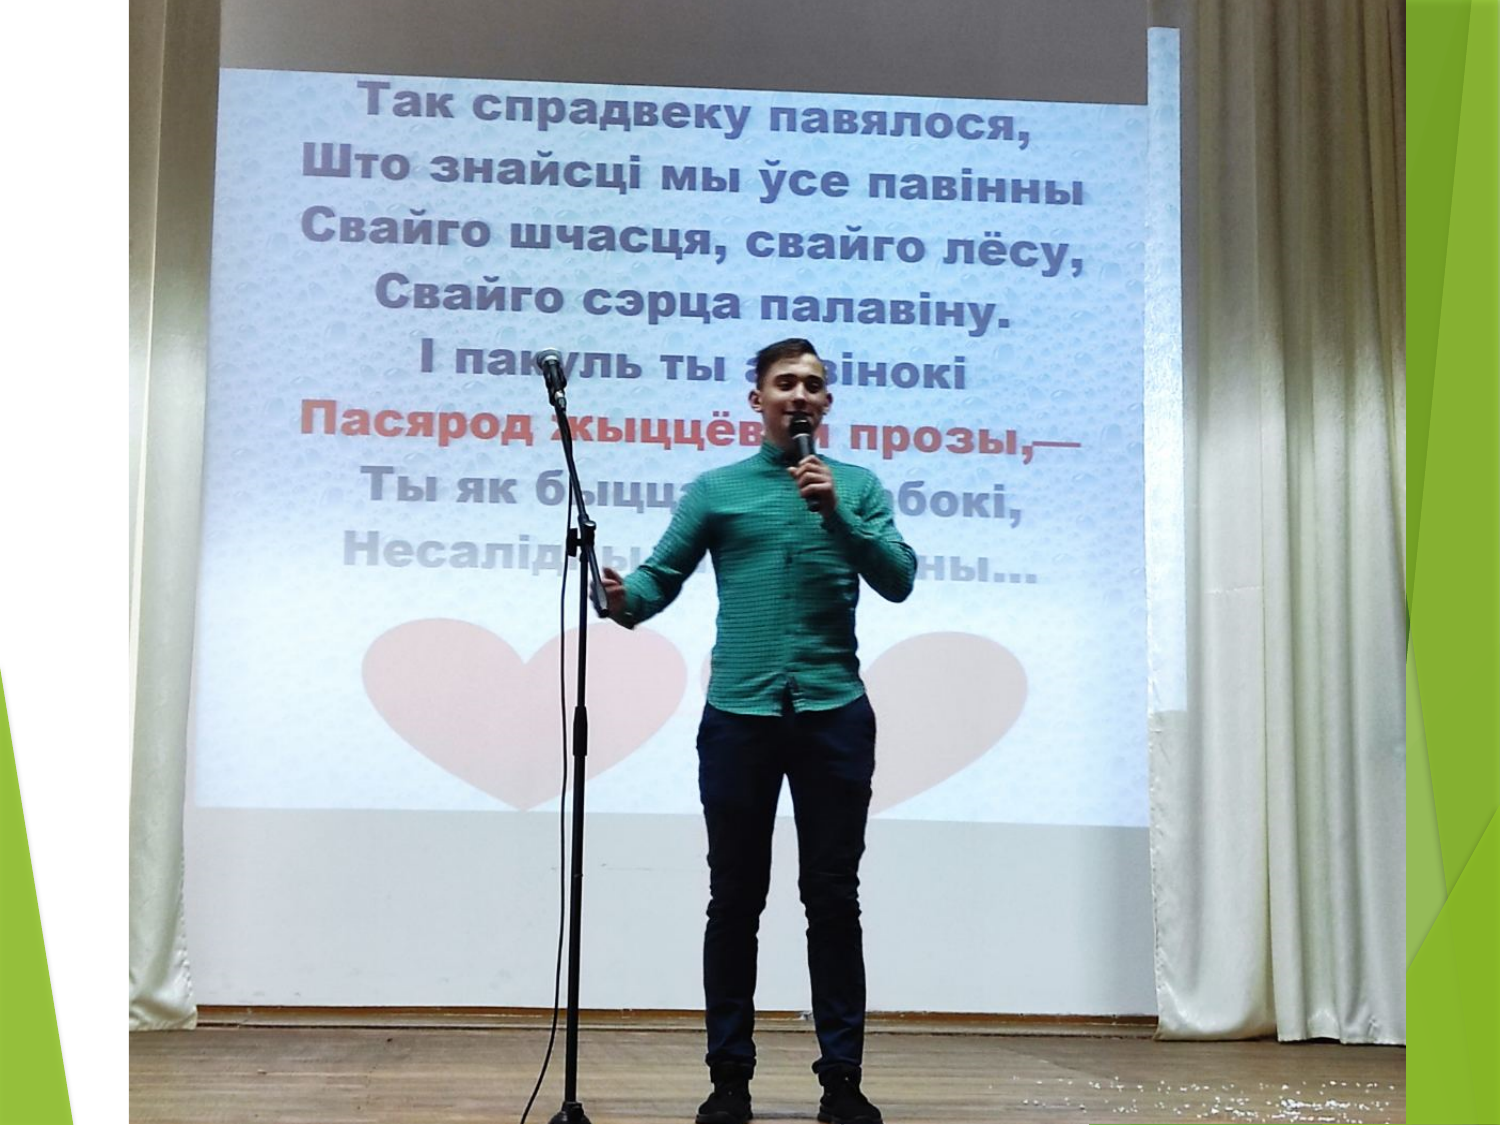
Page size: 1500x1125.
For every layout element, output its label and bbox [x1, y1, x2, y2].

list [128, 0, 1419, 1124]
